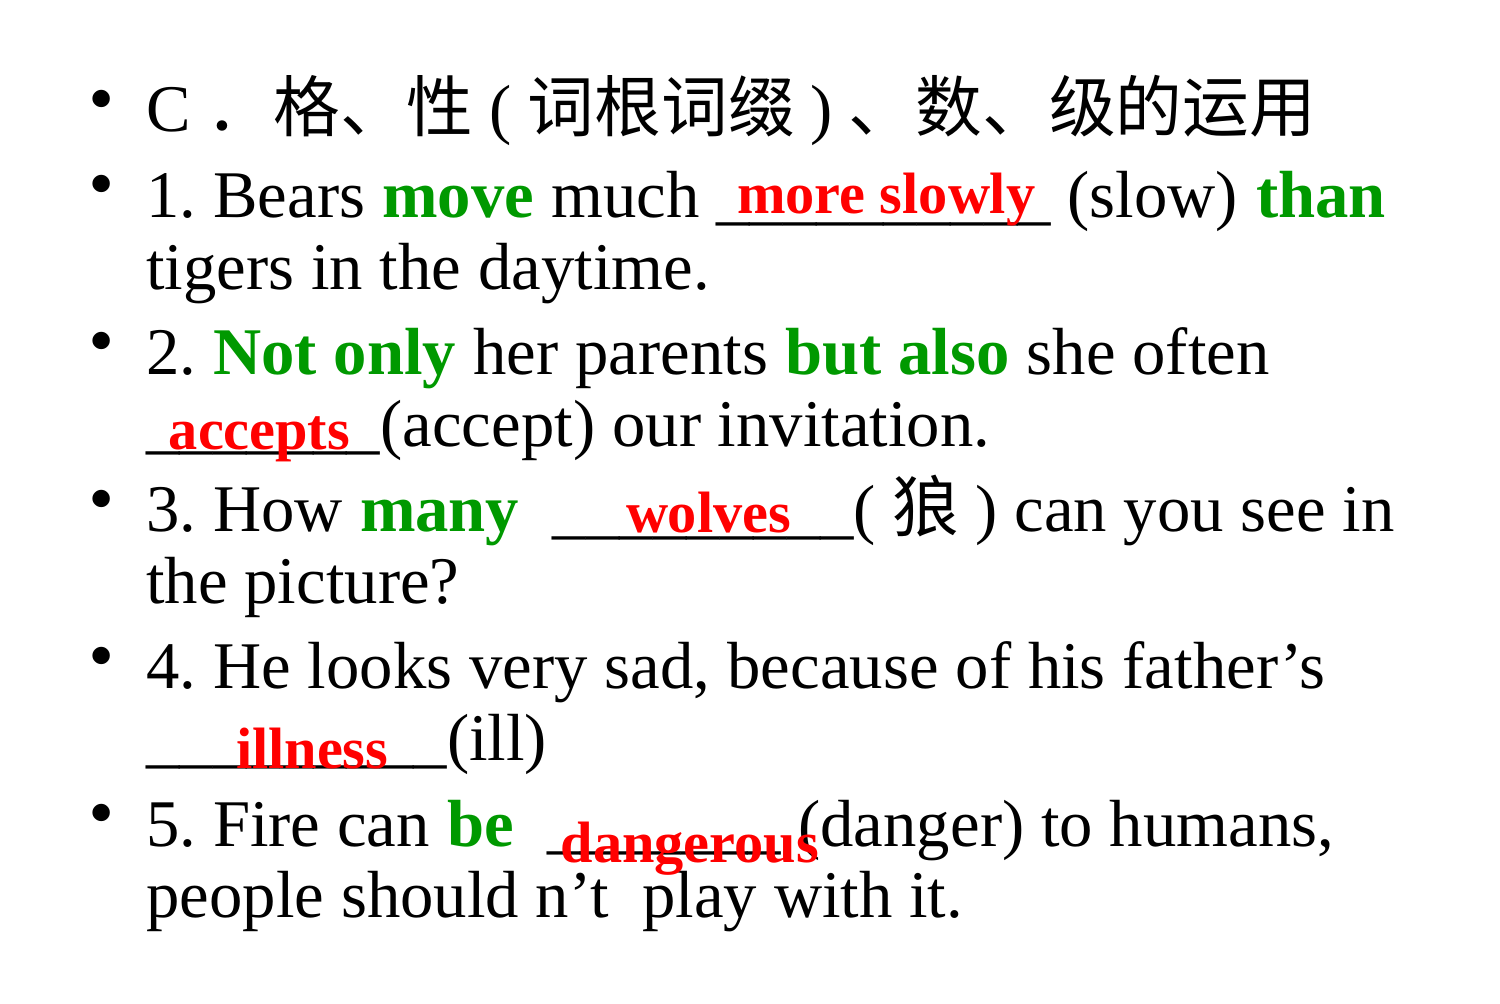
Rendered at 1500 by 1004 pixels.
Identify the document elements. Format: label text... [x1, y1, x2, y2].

text_box more slowly [722, 147, 1051, 233]
text_box accepts [154, 383, 366, 469]
text_box illness [221, 702, 404, 788]
list C．格、性(词根词缀)、数、级的运用 1. Bears move much __________ (slow) than tigers in the daytime. 2. Not only her parents but also she often _______(accept) our invitation. 3. How many _________(狼) can you see in the picture? 4. He looks very sad, because of his father’s _________(ill) 5. Fire can be _______ (danger) to humans, people should n’t play with it. [74, 66, 1426, 898]
text_box dangerous [545, 797, 835, 882]
text_box wolves [611, 466, 807, 552]
